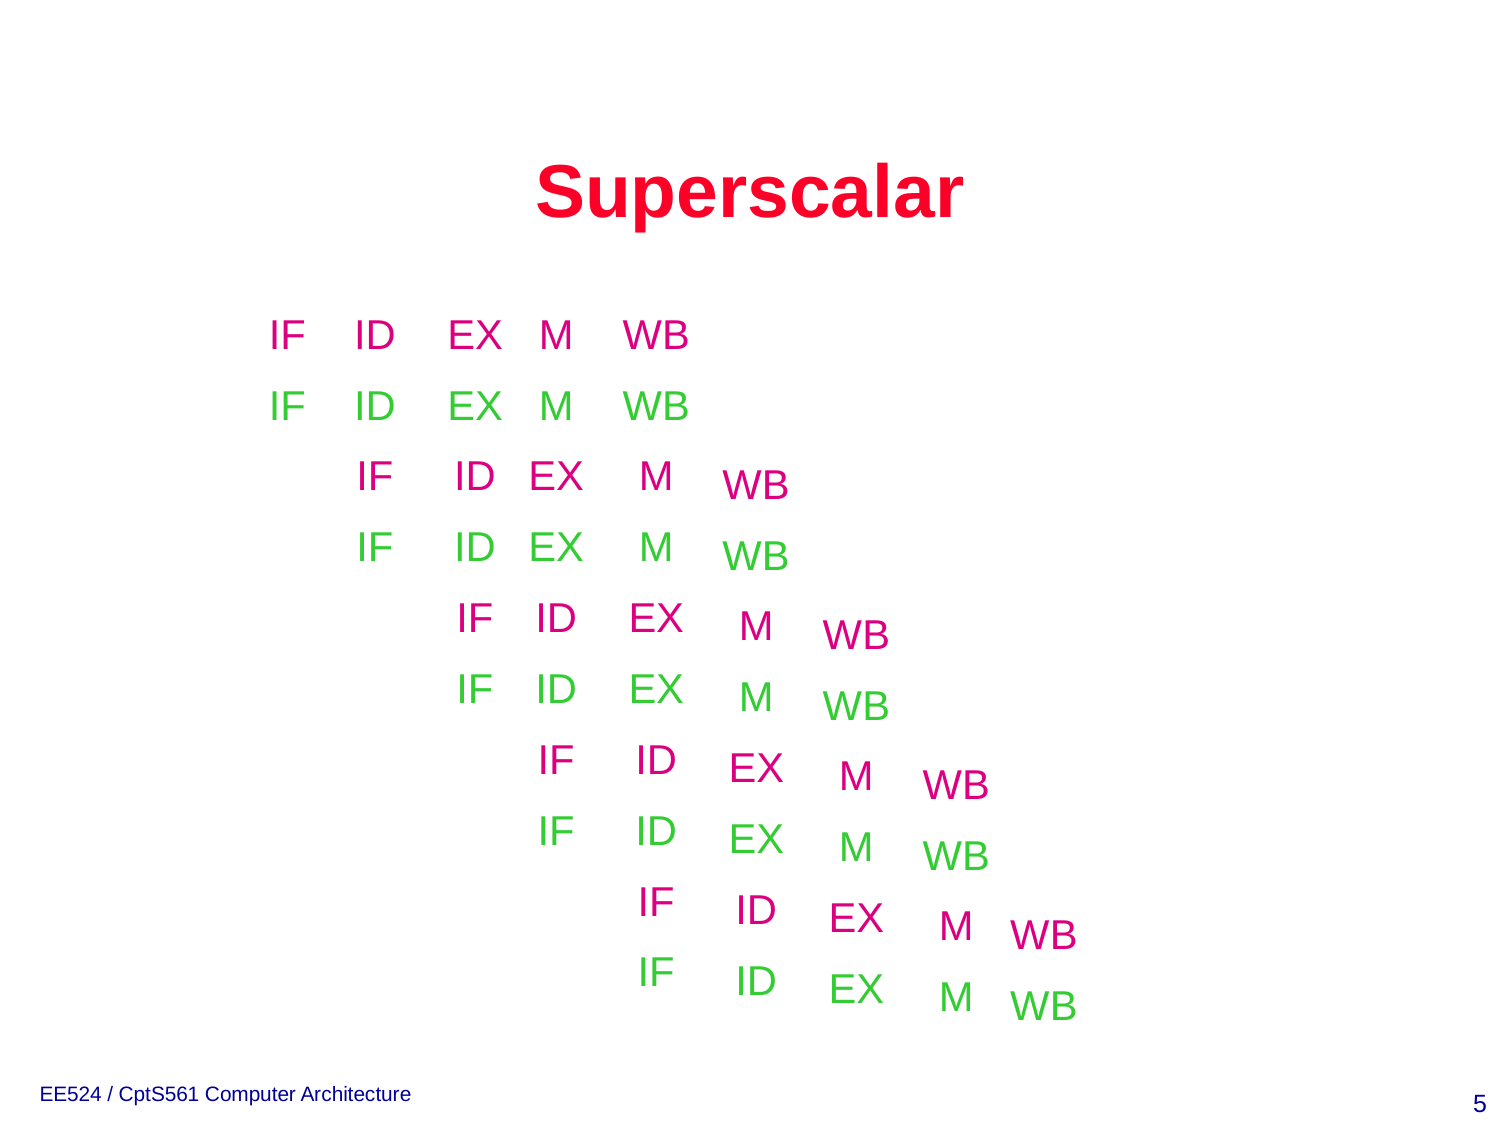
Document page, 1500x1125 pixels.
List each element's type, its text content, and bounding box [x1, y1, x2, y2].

text_box WB WB M M EX EX ID ID IF IF [600, 299, 713, 1003]
text_box IF IF [249, 299, 325, 436]
text_box WB WB M M EX EX ID ID [699, 450, 813, 1011]
title Superscalar [161, 99, 1339, 288]
text_box ID ID IF IF [337, 299, 413, 578]
text_box WB WB M M EX EX [800, 600, 913, 1020]
text_box EX EX ID ID IF IF [425, 299, 512, 720]
text_box WB WB M M [900, 750, 1013, 1028]
text_box WB WB [987, 900, 1100, 1036]
text_box M M EX EX ID ID IF IF [512, 299, 600, 861]
